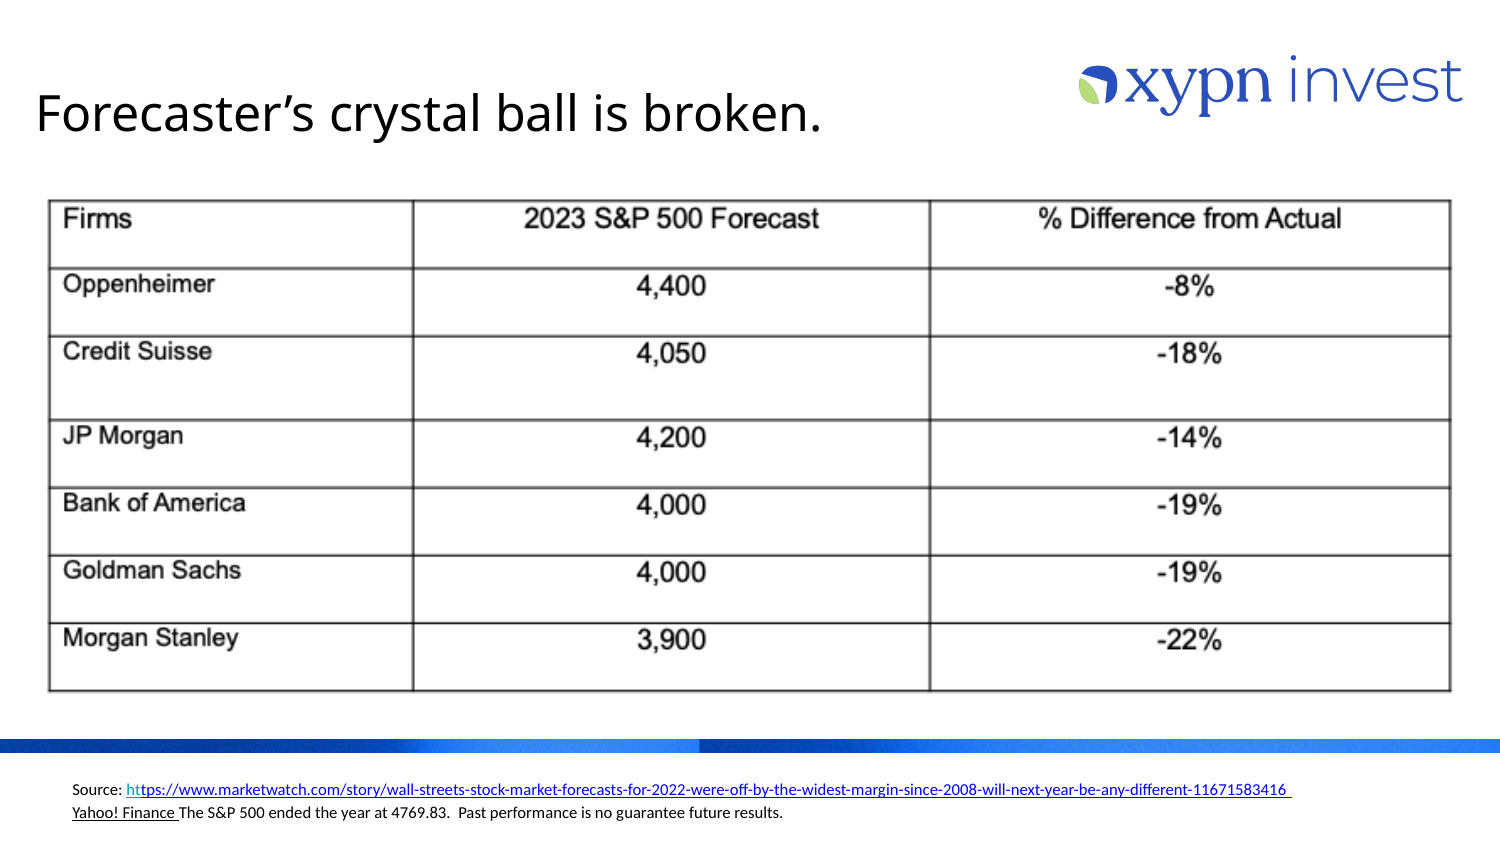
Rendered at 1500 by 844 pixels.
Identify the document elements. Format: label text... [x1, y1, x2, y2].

picture [36, 183, 1464, 708]
text_box Source: https://www.marketwatch.com/story/wall-streets-stock-market-forecasts-for-2022-were-off-by-the-widest-margin-since-2008-will-next-year-be-any-different-11671583416 Yahoo! Finance The S&P 500 ended the year at 4769.83. Past performance is no guarantee future results. [57, 760, 1443, 837]
title Forecaster’s crystal ball is broken. [20, 66, 1157, 212]
picture [1052, 36, 1490, 136]
picture [0, 738, 1500, 754]
